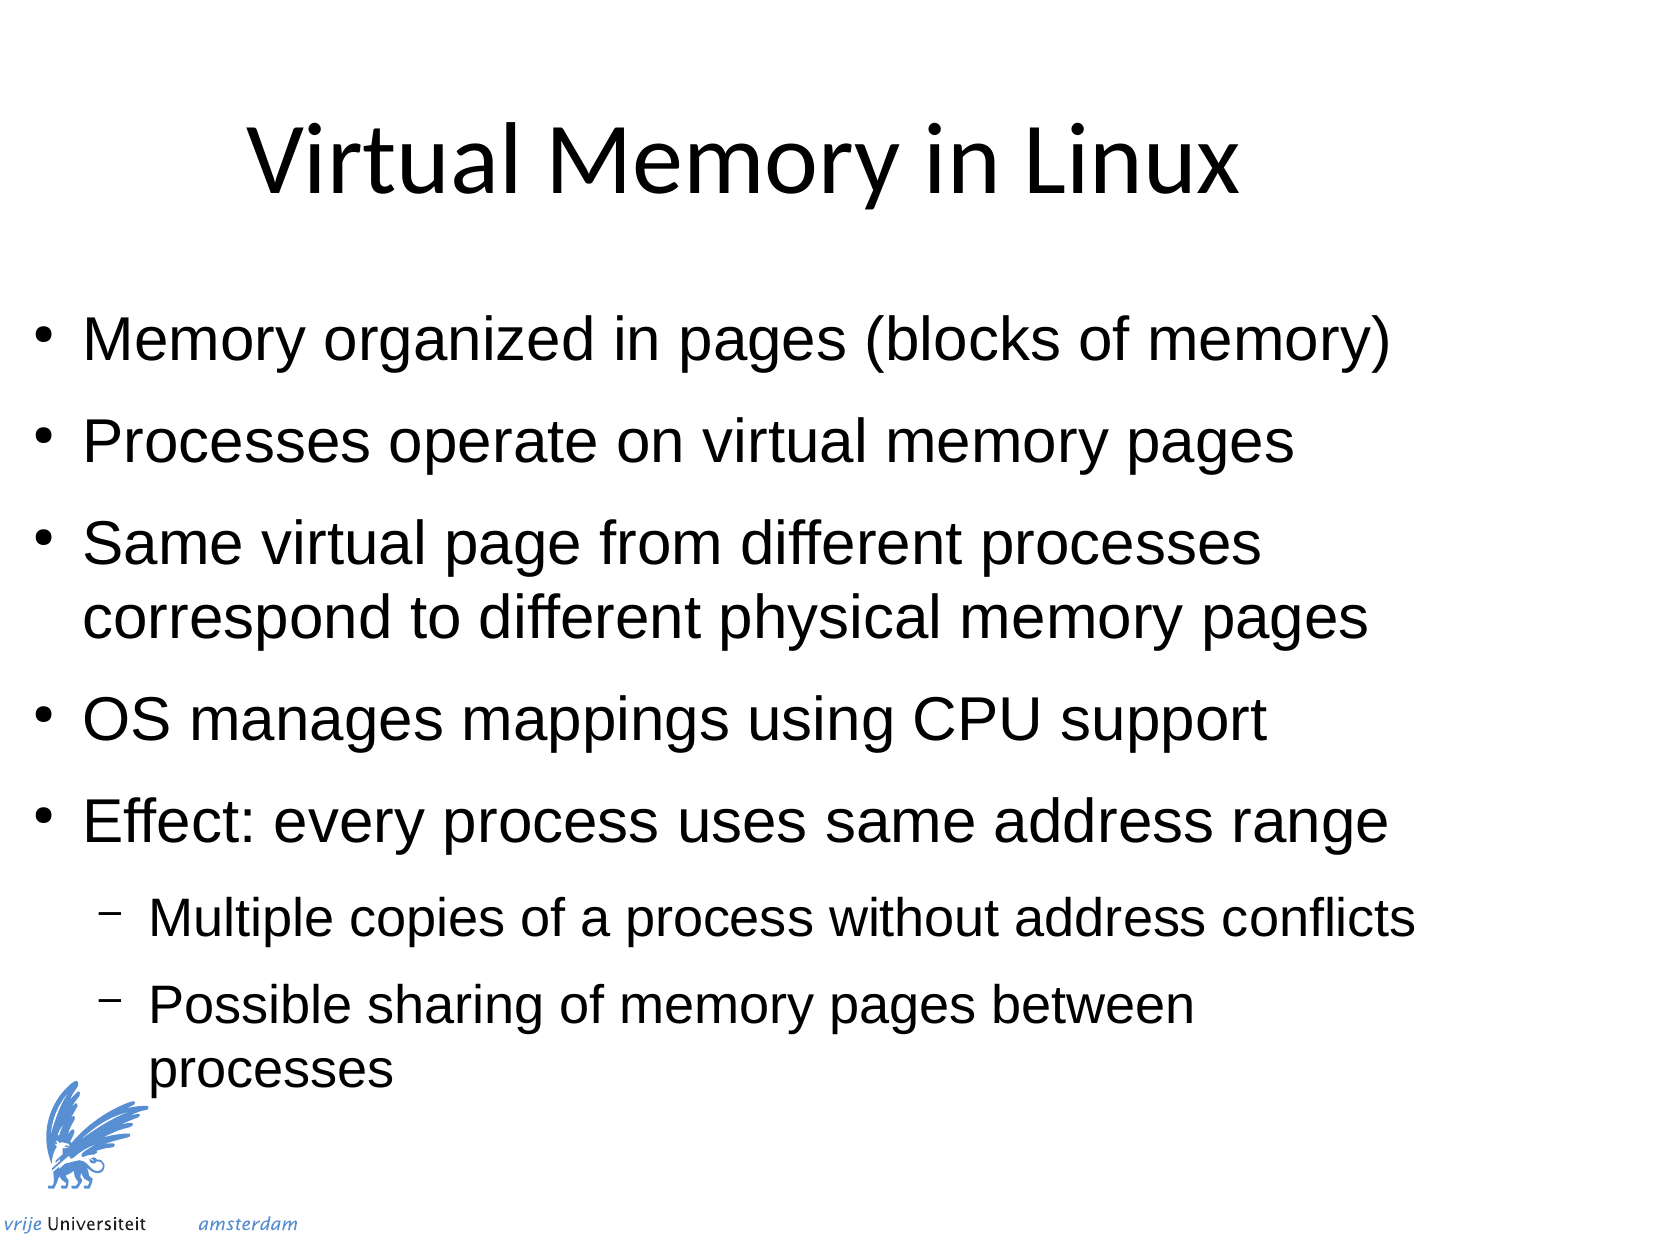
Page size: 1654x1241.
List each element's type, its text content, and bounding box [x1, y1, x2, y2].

title Virtual Memory in Linux [0, 49, 1489, 257]
list Memory organized in pages (blocks of memory) Processes operate on virtual memory pages Same virtual page from different processes correspond to different physical memory pages OS manages mappings using CPU support Effect: every process uses same address range Multiple copies of a process without address conflicts Possible sharing of memory pages between processes [0, 290, 1456, 1170]
